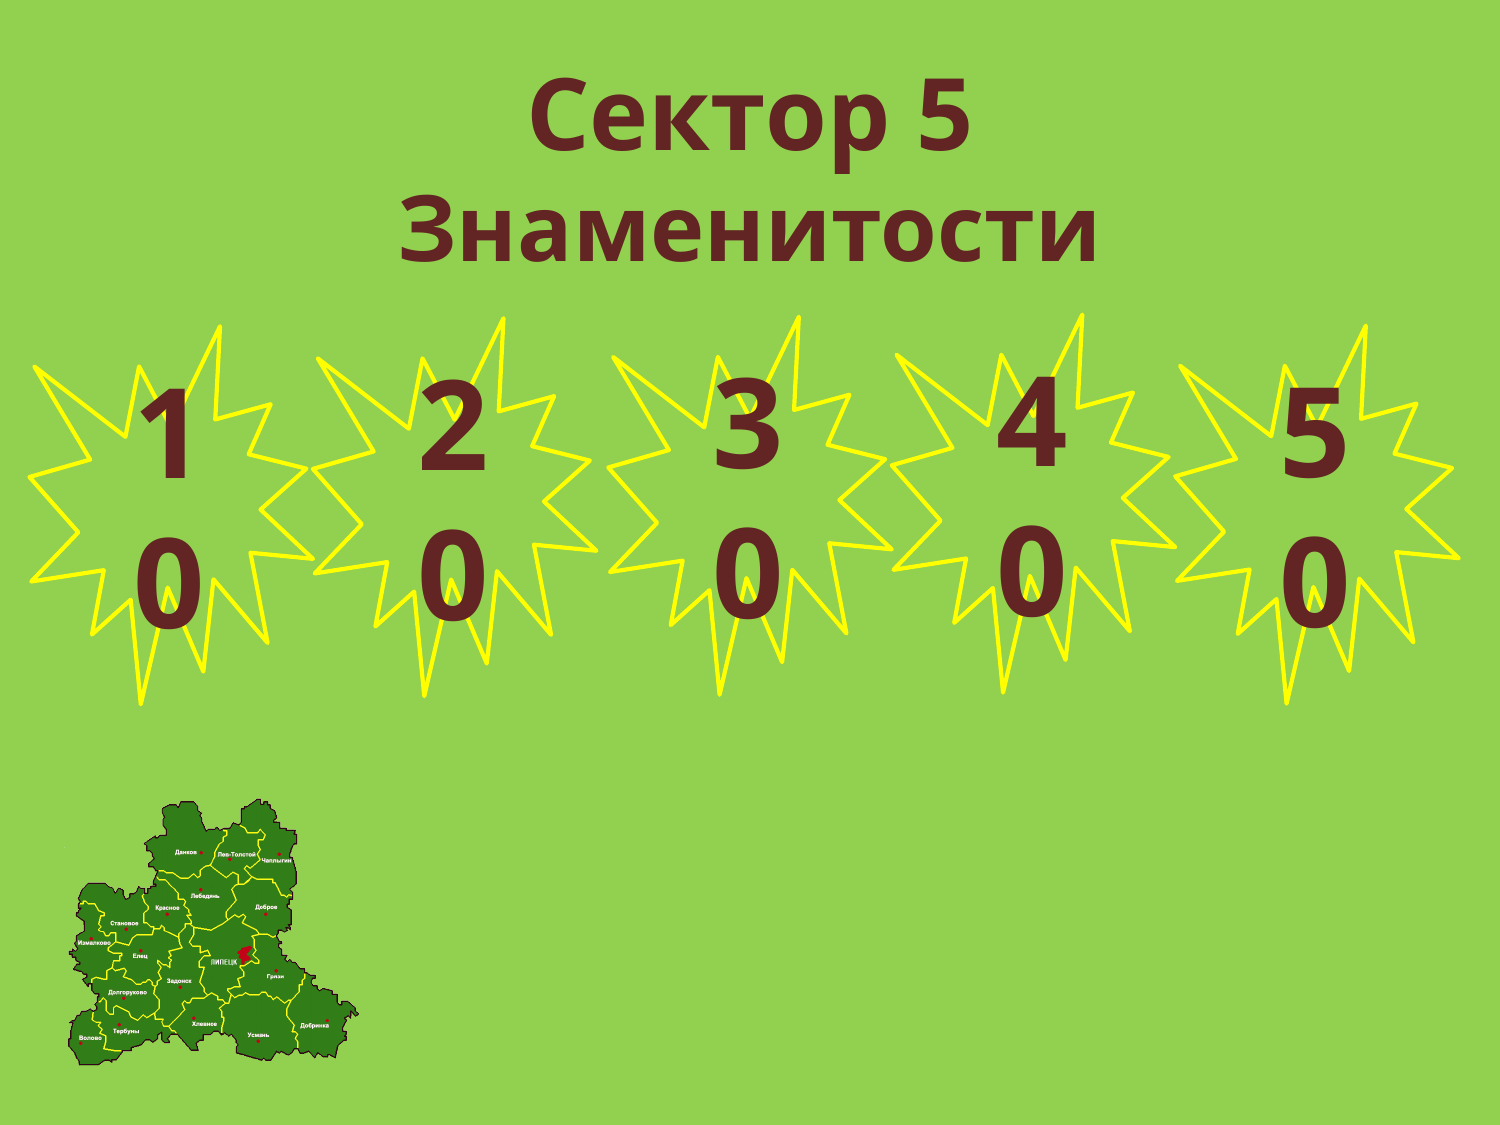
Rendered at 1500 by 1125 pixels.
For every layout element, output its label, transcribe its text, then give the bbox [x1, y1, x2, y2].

text_box Сектор 5 Знаменитости [0, 42, 1500, 288]
text_box 30 [606, 314, 894, 697]
text_box 10 [27, 324, 315, 707]
text_box 50 [1173, 323, 1461, 706]
text_box 20 [310, 316, 599, 699]
text_box 40 [889, 312, 1178, 695]
picture [64, 798, 361, 1066]
